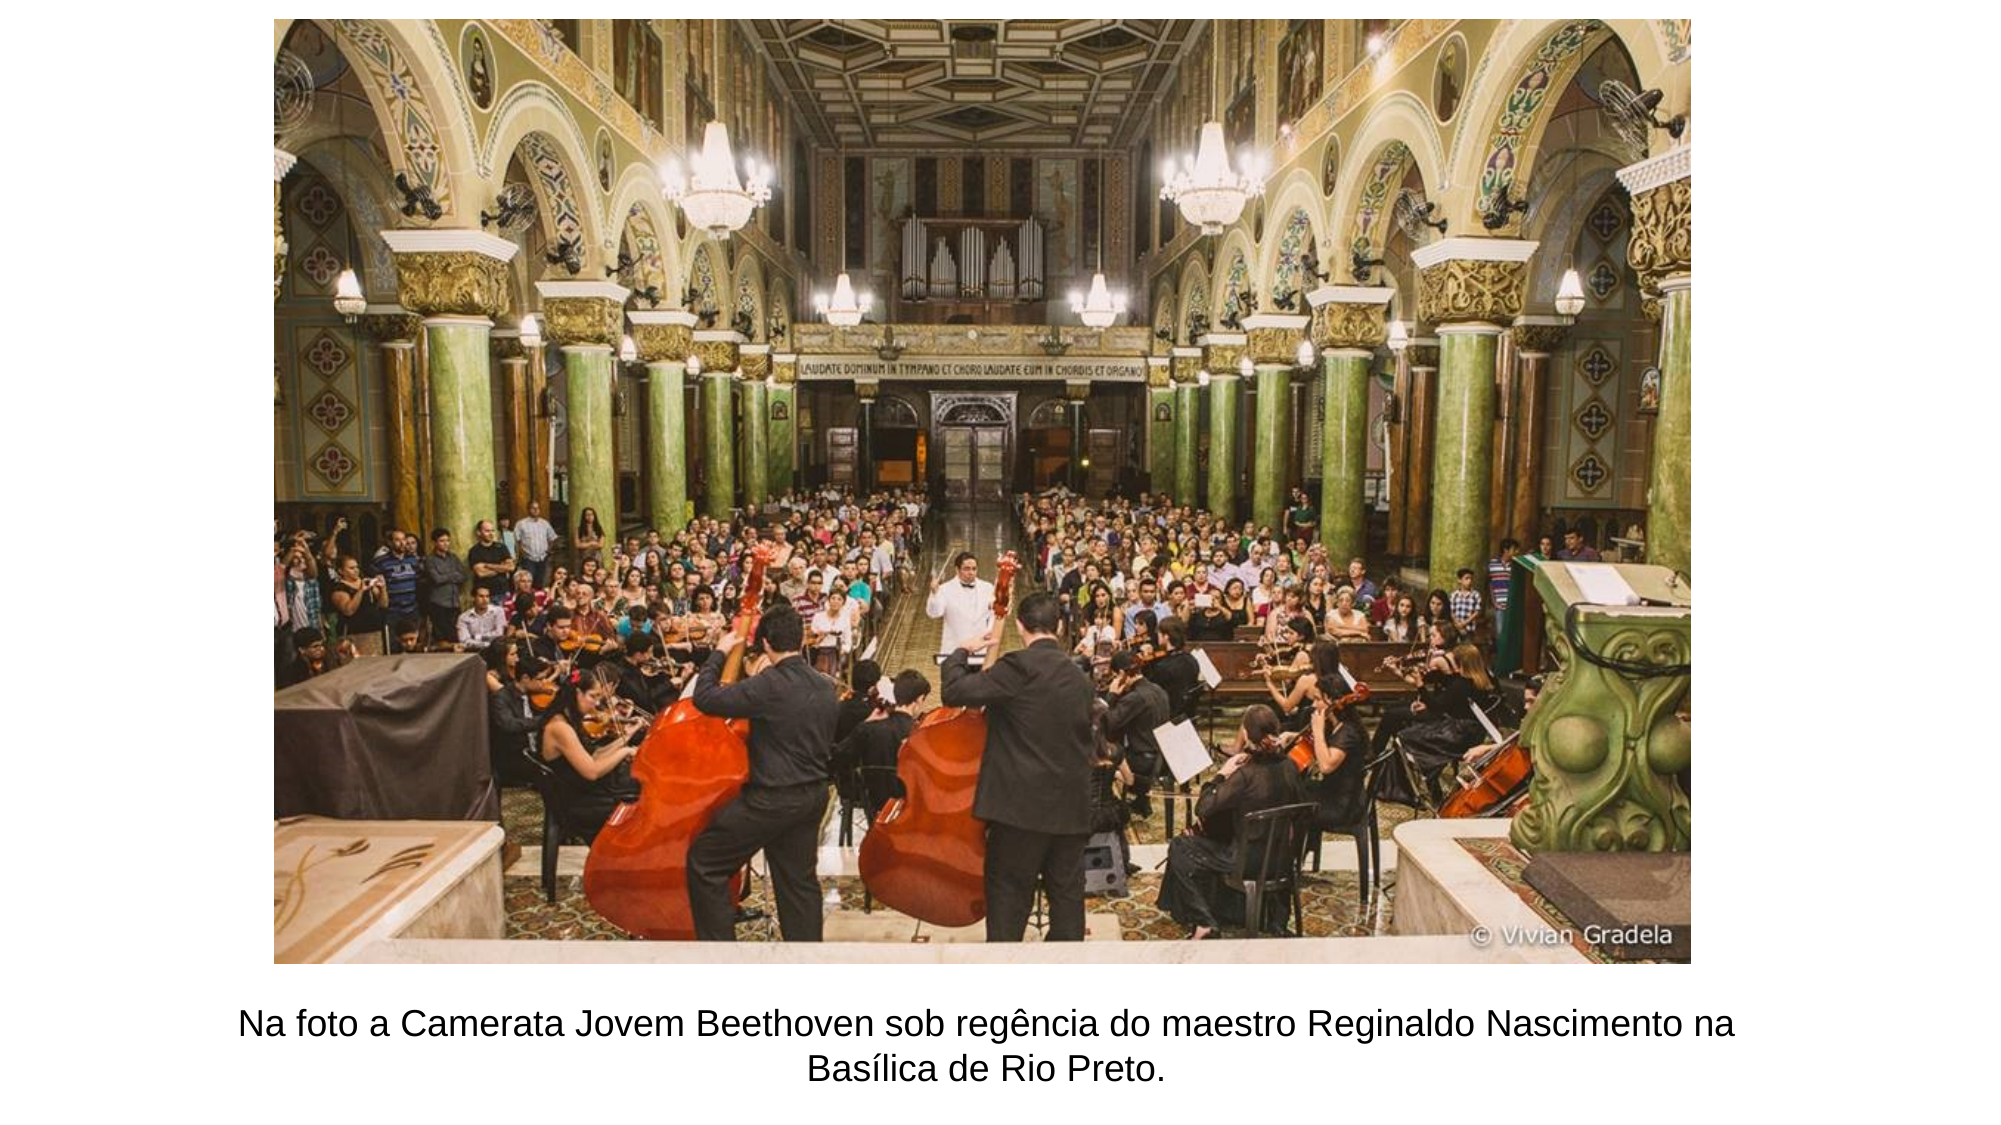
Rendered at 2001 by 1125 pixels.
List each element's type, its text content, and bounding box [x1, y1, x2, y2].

text_box Na foto a Camerata Jovem Beethoven sob regência do maestro Reginaldo Nascimento na Basílica de Rio Preto. [206, 991, 1768, 1125]
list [273, 19, 1691, 964]
